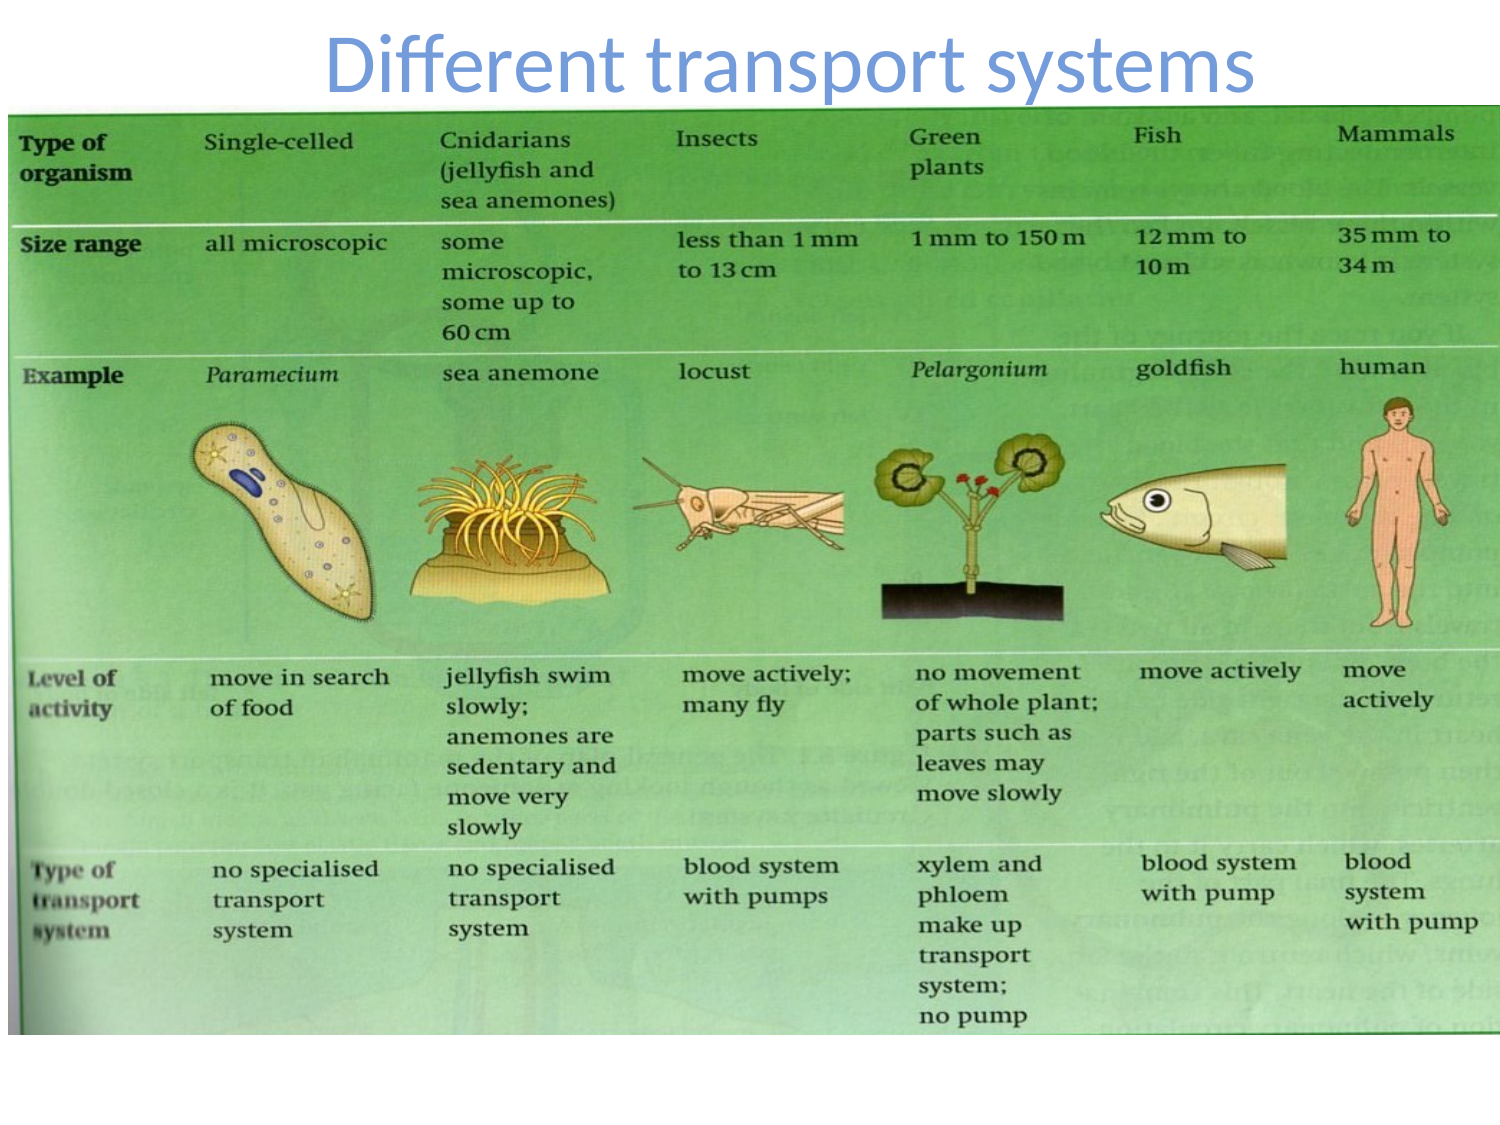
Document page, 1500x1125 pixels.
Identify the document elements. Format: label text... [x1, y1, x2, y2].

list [8, 105, 1500, 1036]
title Different transport systems [75, 0, 1425, 103]
